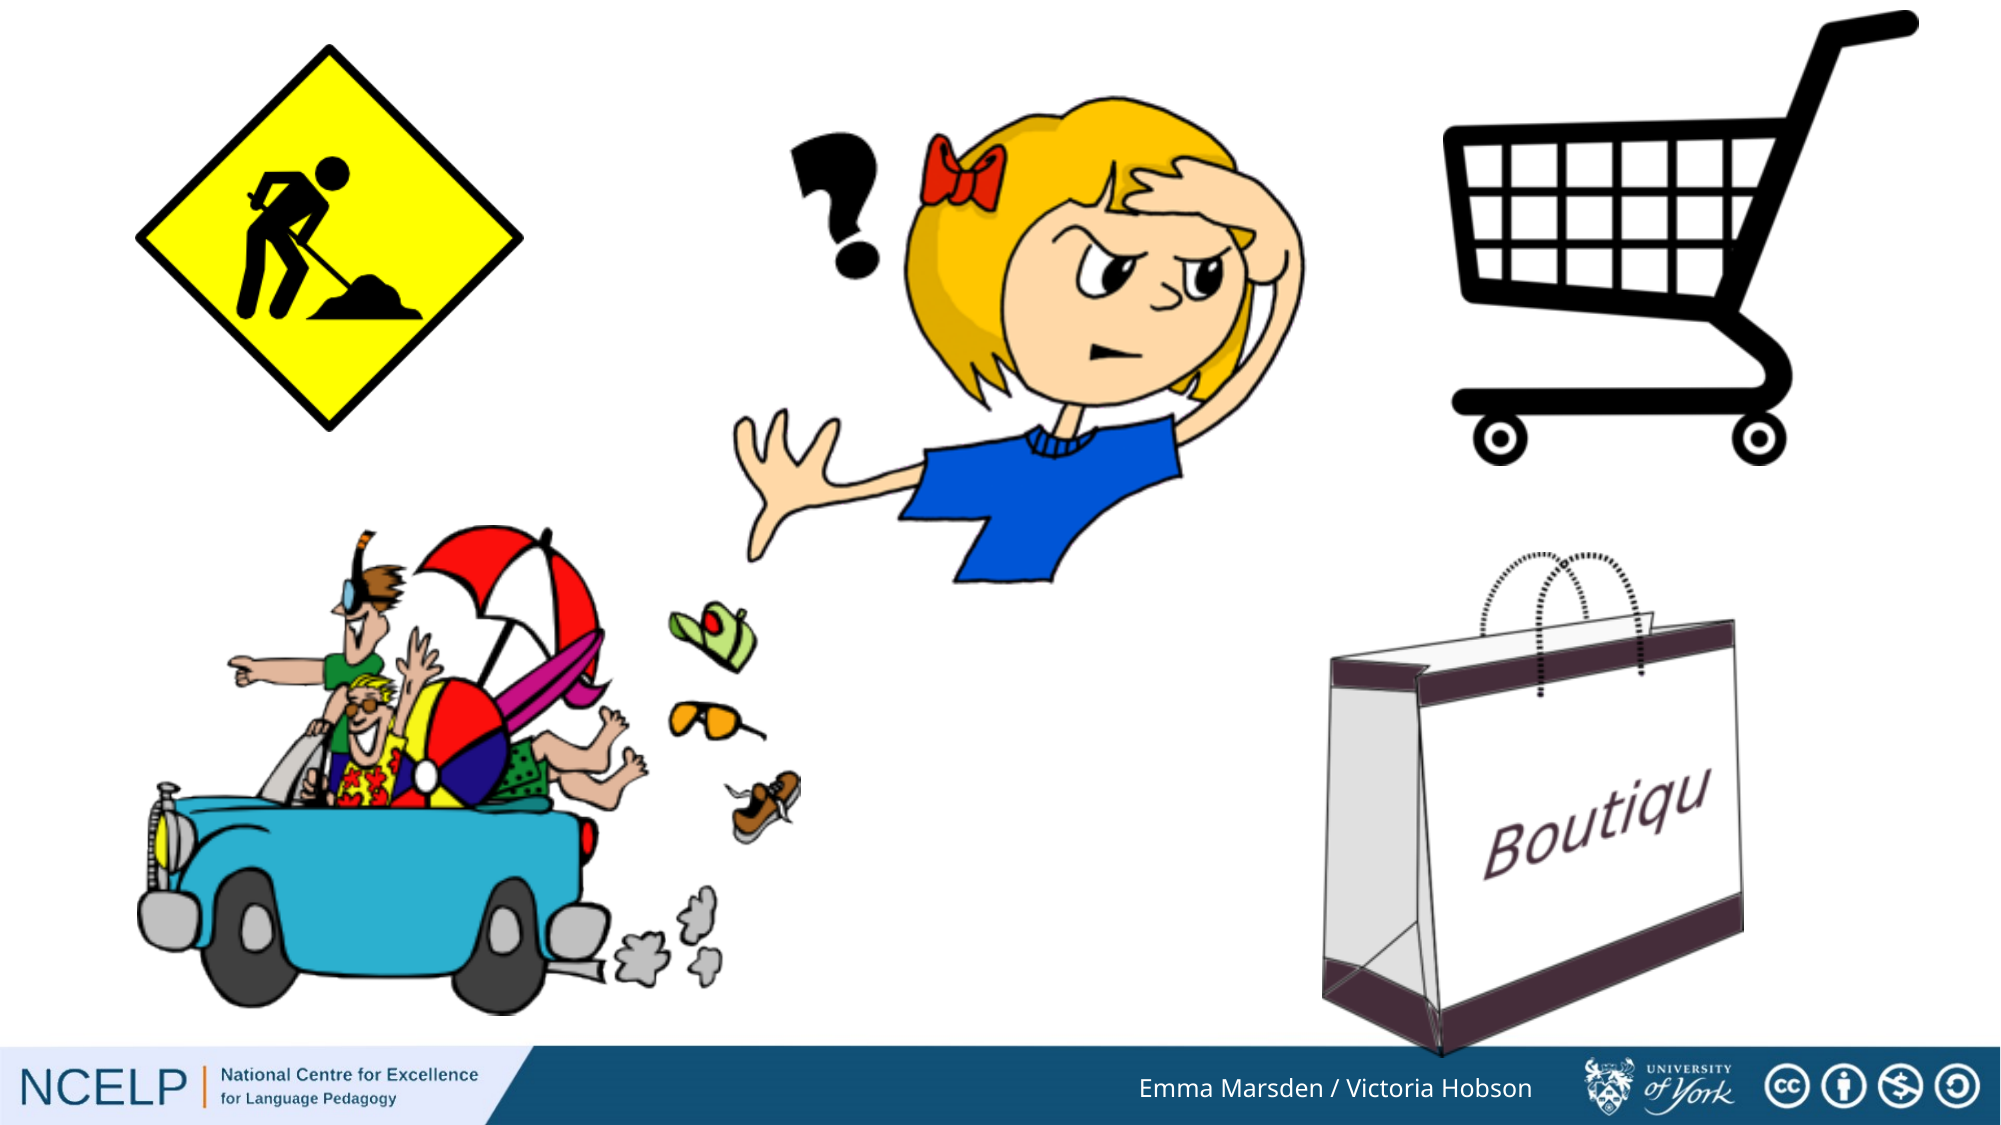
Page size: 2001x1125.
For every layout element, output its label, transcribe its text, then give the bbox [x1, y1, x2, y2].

text_box Emma Marsden / Victoria Hobson [1124, 1065, 1625, 1125]
picture [0, 0, 2001, 1125]
